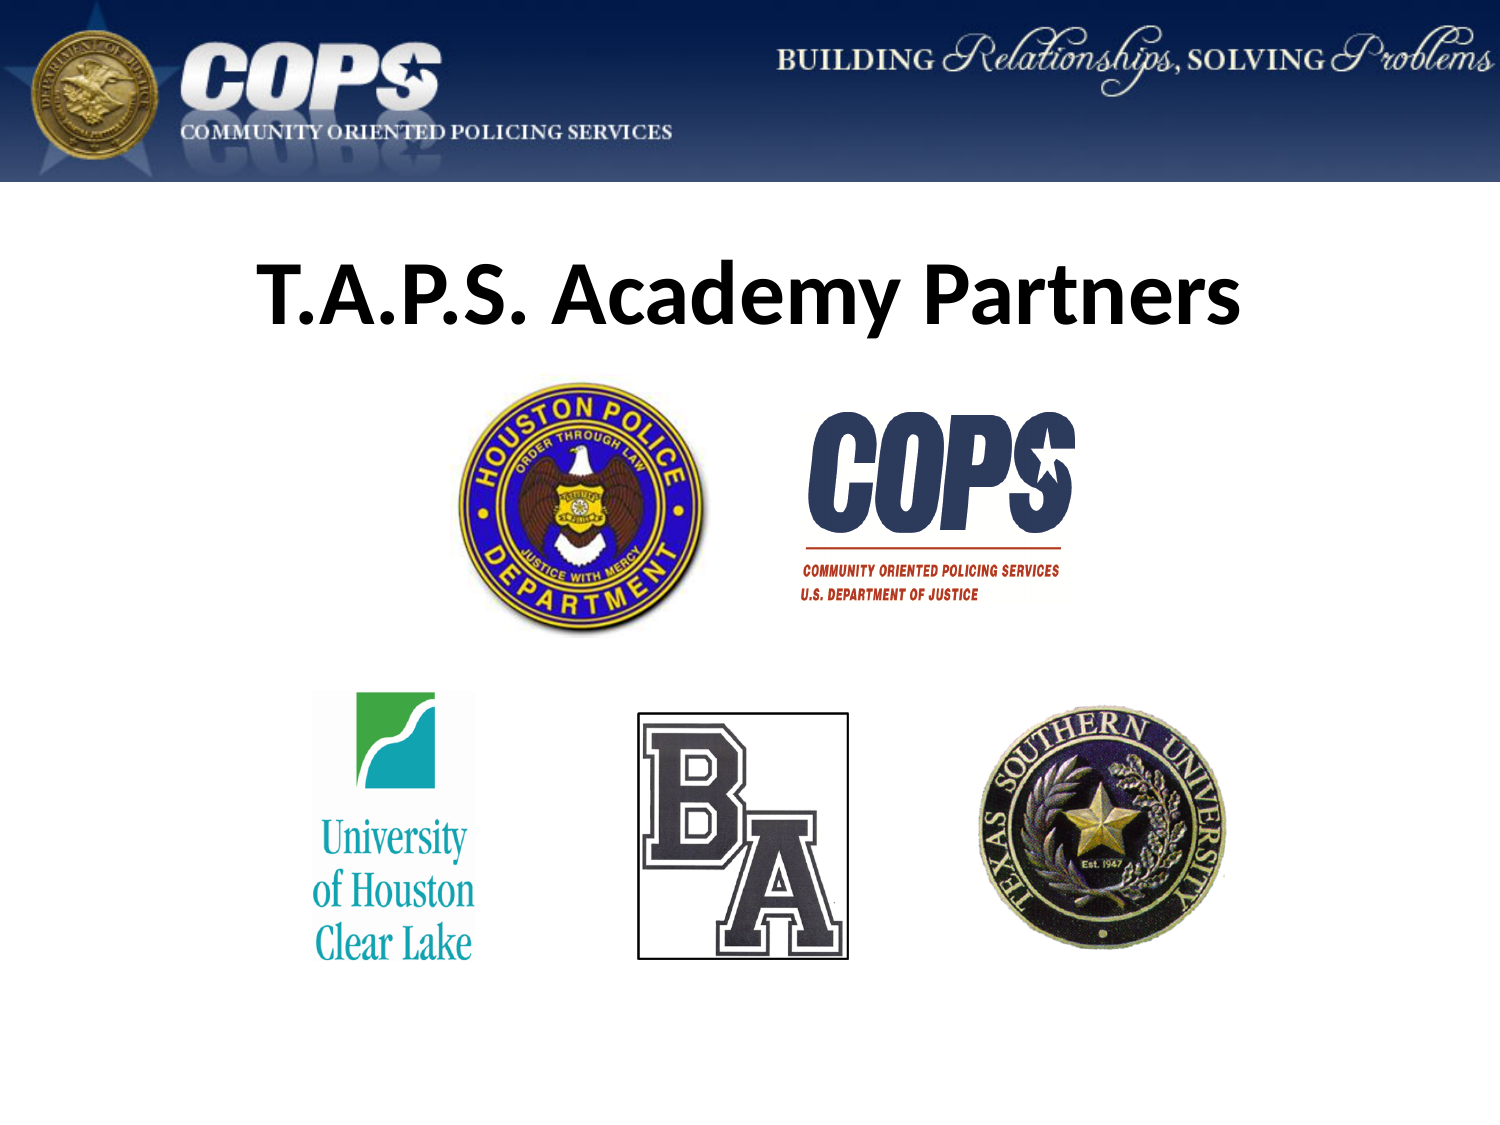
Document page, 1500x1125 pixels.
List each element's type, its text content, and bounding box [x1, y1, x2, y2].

title T.A.P.S. Academy Partners [112, 212, 1388, 363]
picture [449, 374, 713, 638]
picture [799, 412, 1076, 604]
picture [0, 0, 1500, 182]
picture [637, 712, 850, 960]
picture [974, 699, 1232, 957]
picture [312, 691, 476, 961]
